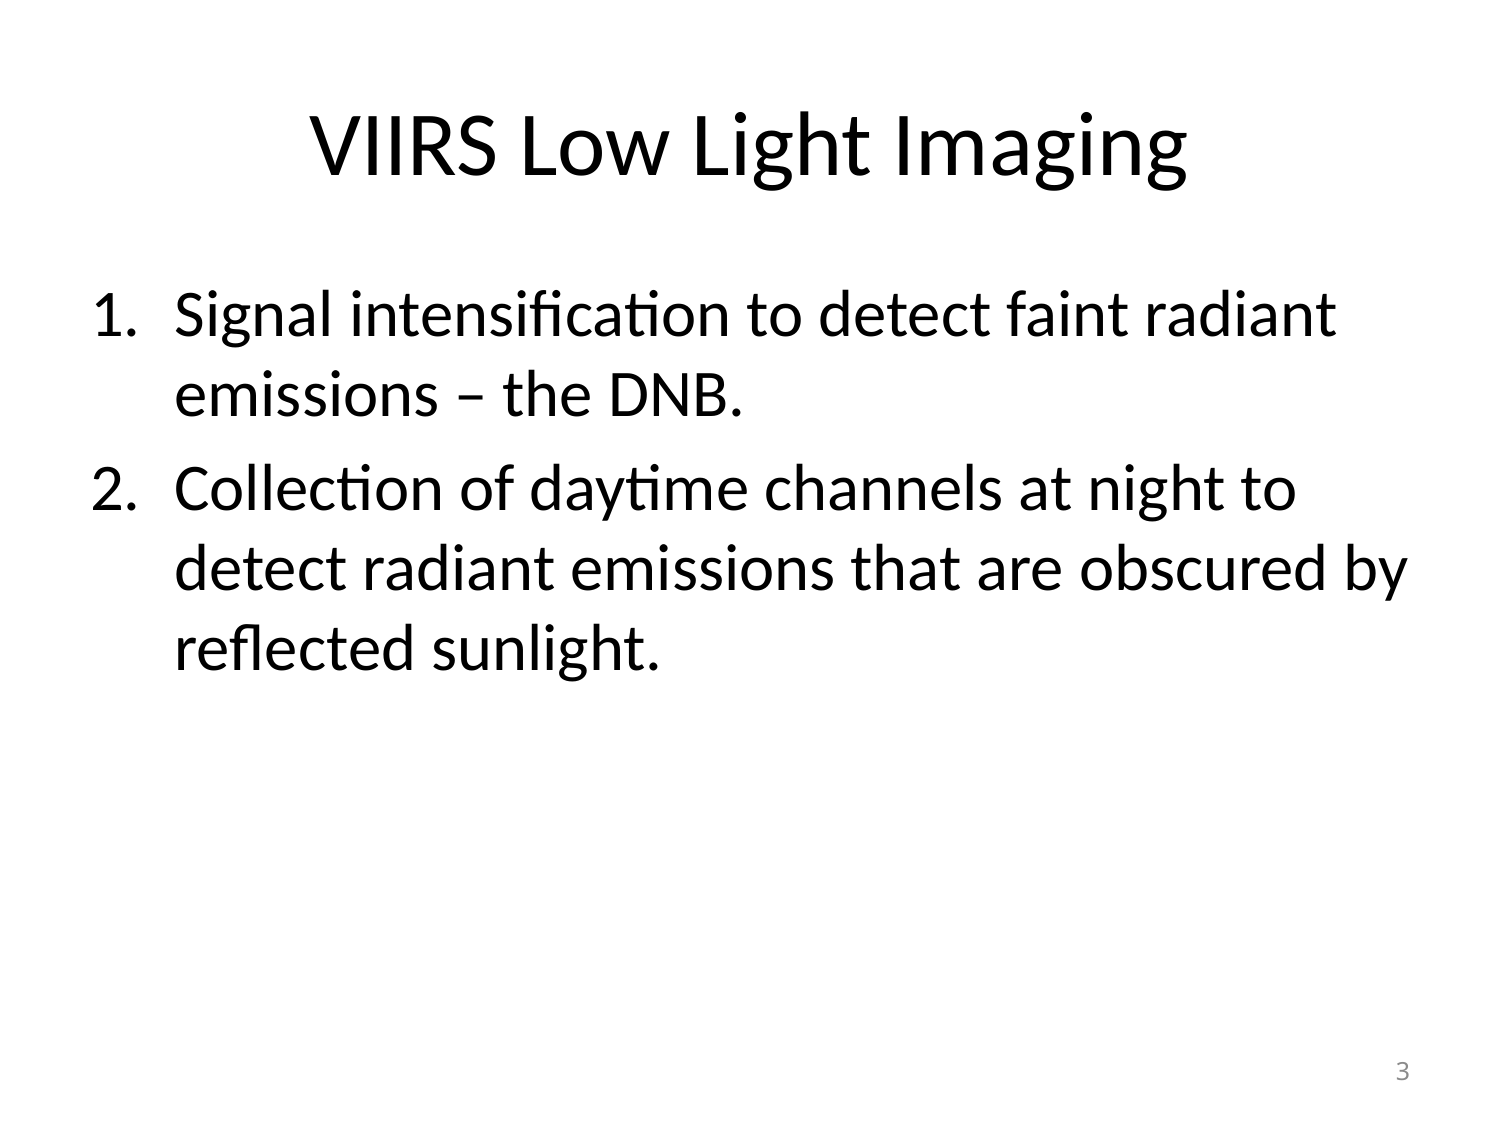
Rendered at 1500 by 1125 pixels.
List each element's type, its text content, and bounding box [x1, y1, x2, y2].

slide_number 3 [1074, 1042, 1425, 1103]
title VIIRS Low Light Imaging [75, 45, 1425, 233]
list Signal intensification to detect faint radiant emissions – the DNB. Collection of daytime channels at night to detect radiant emissions that are obscured by reflected sunlight. [75, 262, 1425, 1005]
